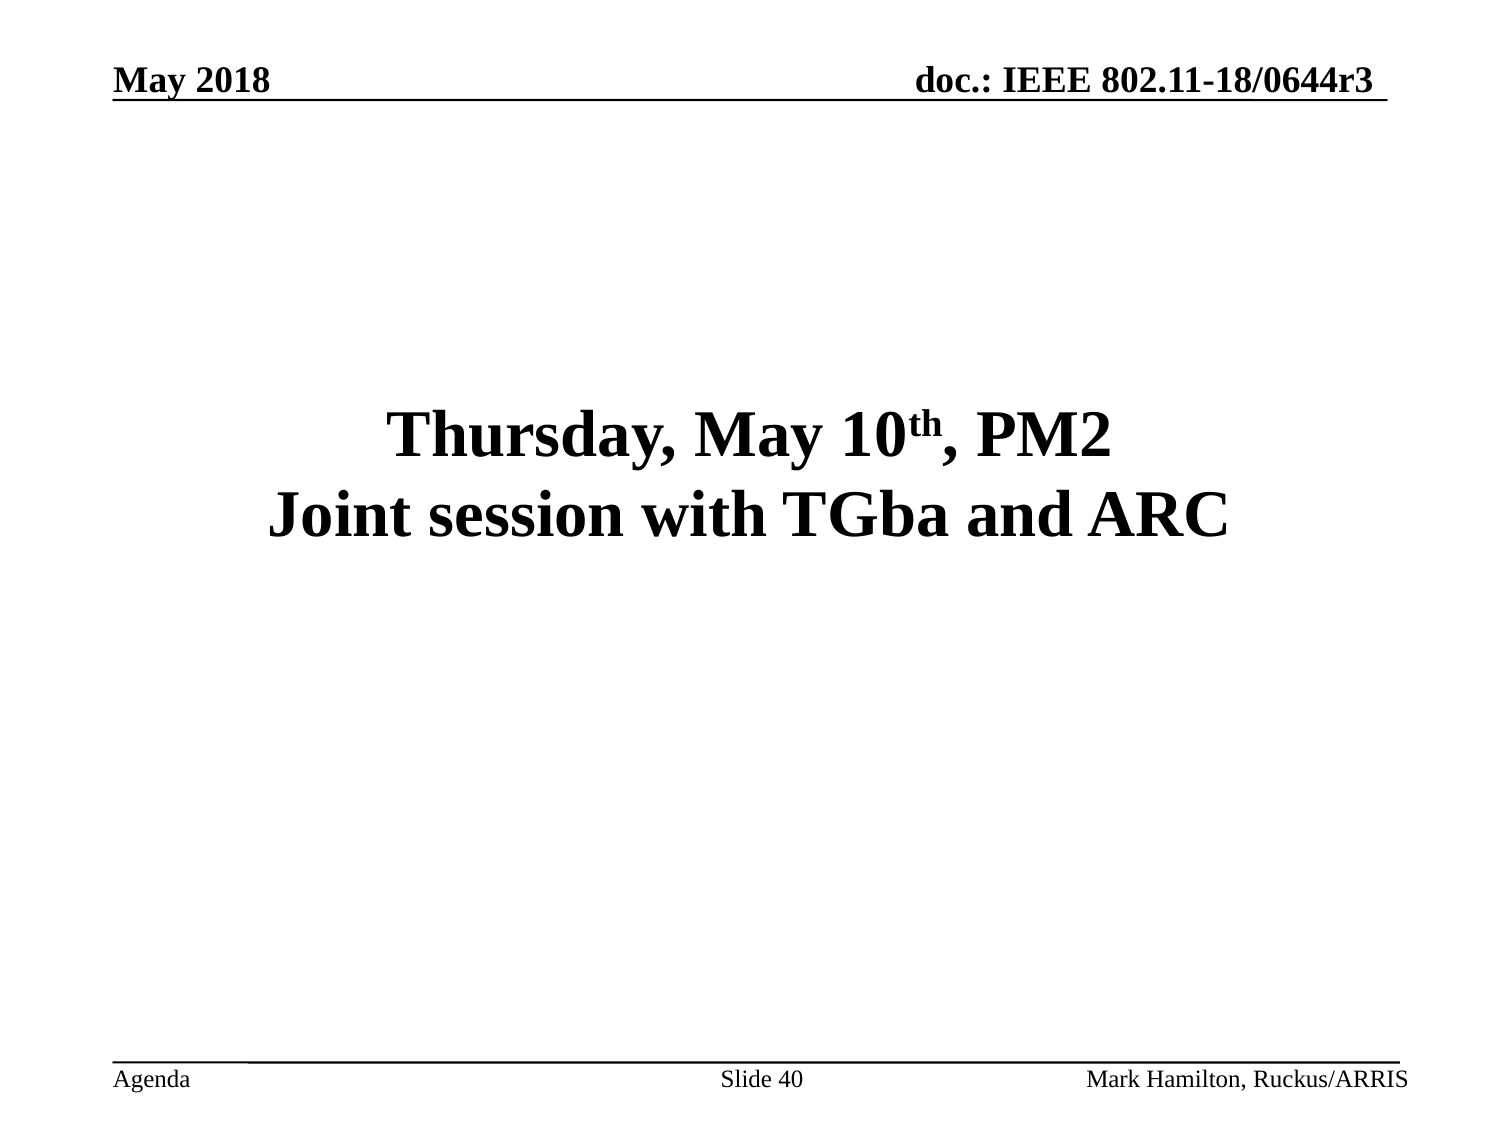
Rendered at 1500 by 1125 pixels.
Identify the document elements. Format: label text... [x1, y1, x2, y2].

title Thursday, May 10th, PM2 Joint session with TGba and ARC [112, 349, 1388, 591]
